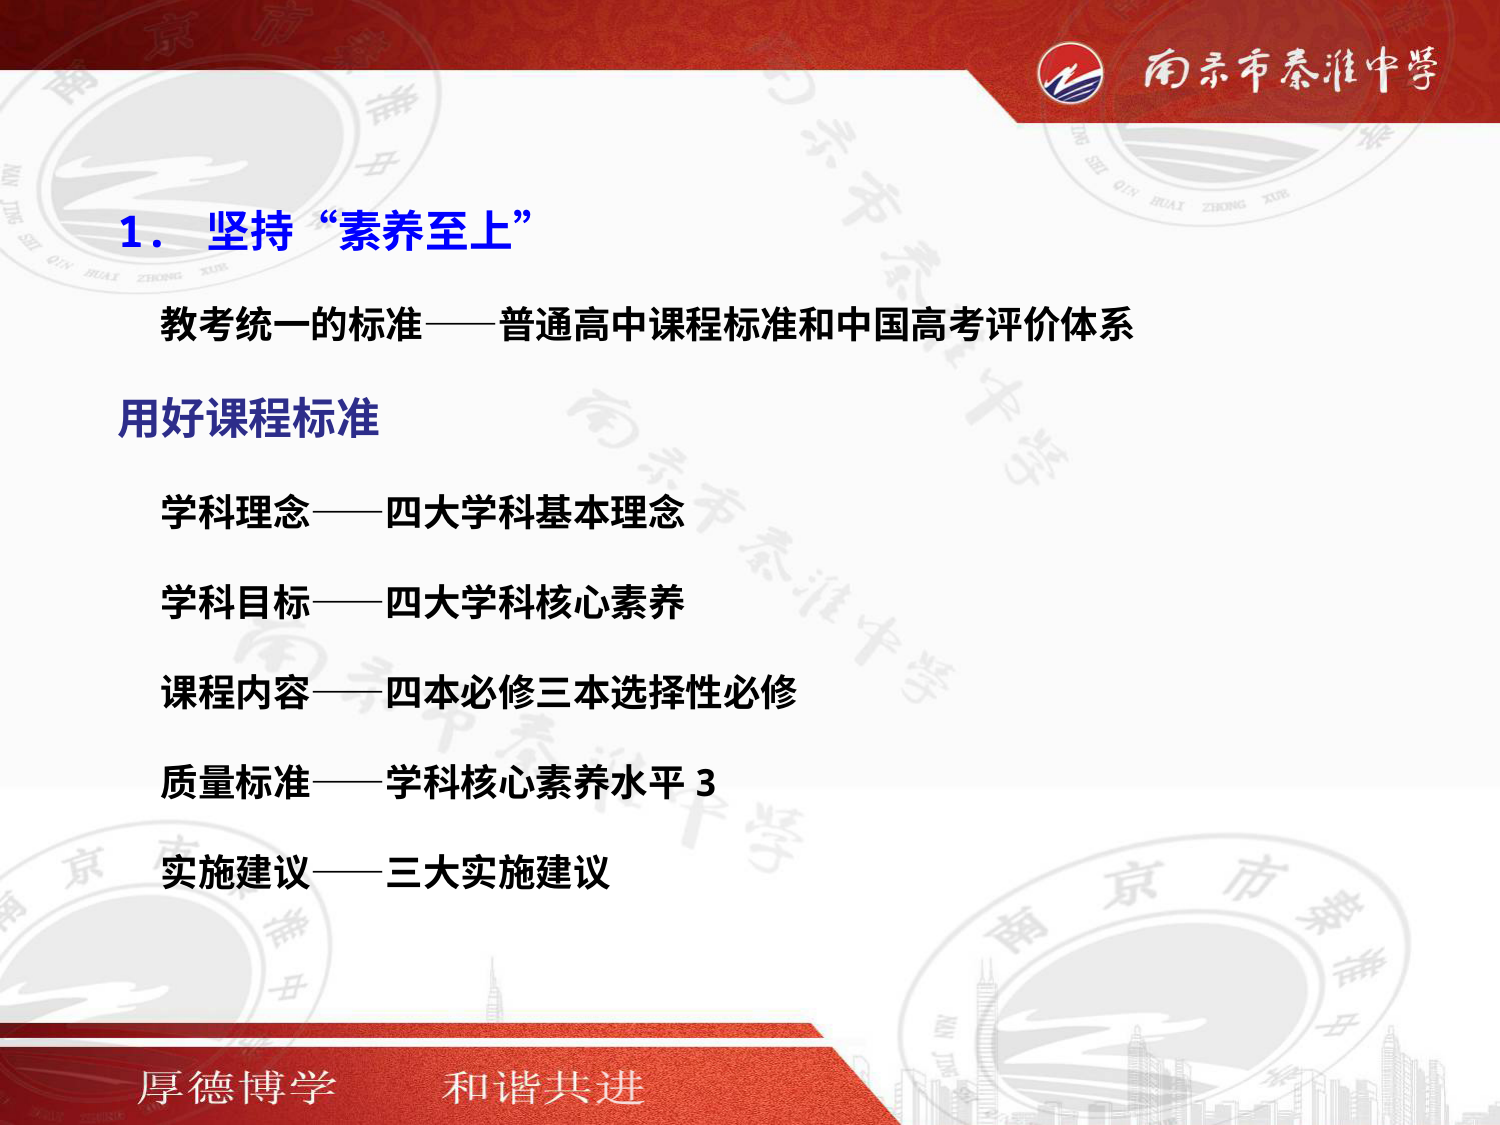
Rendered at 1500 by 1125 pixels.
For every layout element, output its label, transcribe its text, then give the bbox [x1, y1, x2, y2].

text_box 1. 坚持“素养至上” 教考统一的标准——普通高中课程标准和中国高考评价体系 用好课程标准 学科理念——四大学科基本理念 学科目标——四大学科核心素养 课程内容——四本必修三本选择性必修 质量标准——学科核心素养水平3 实施建议——三大实施建议 [102, 196, 1400, 901]
picture [0, 0, 1500, 1125]
